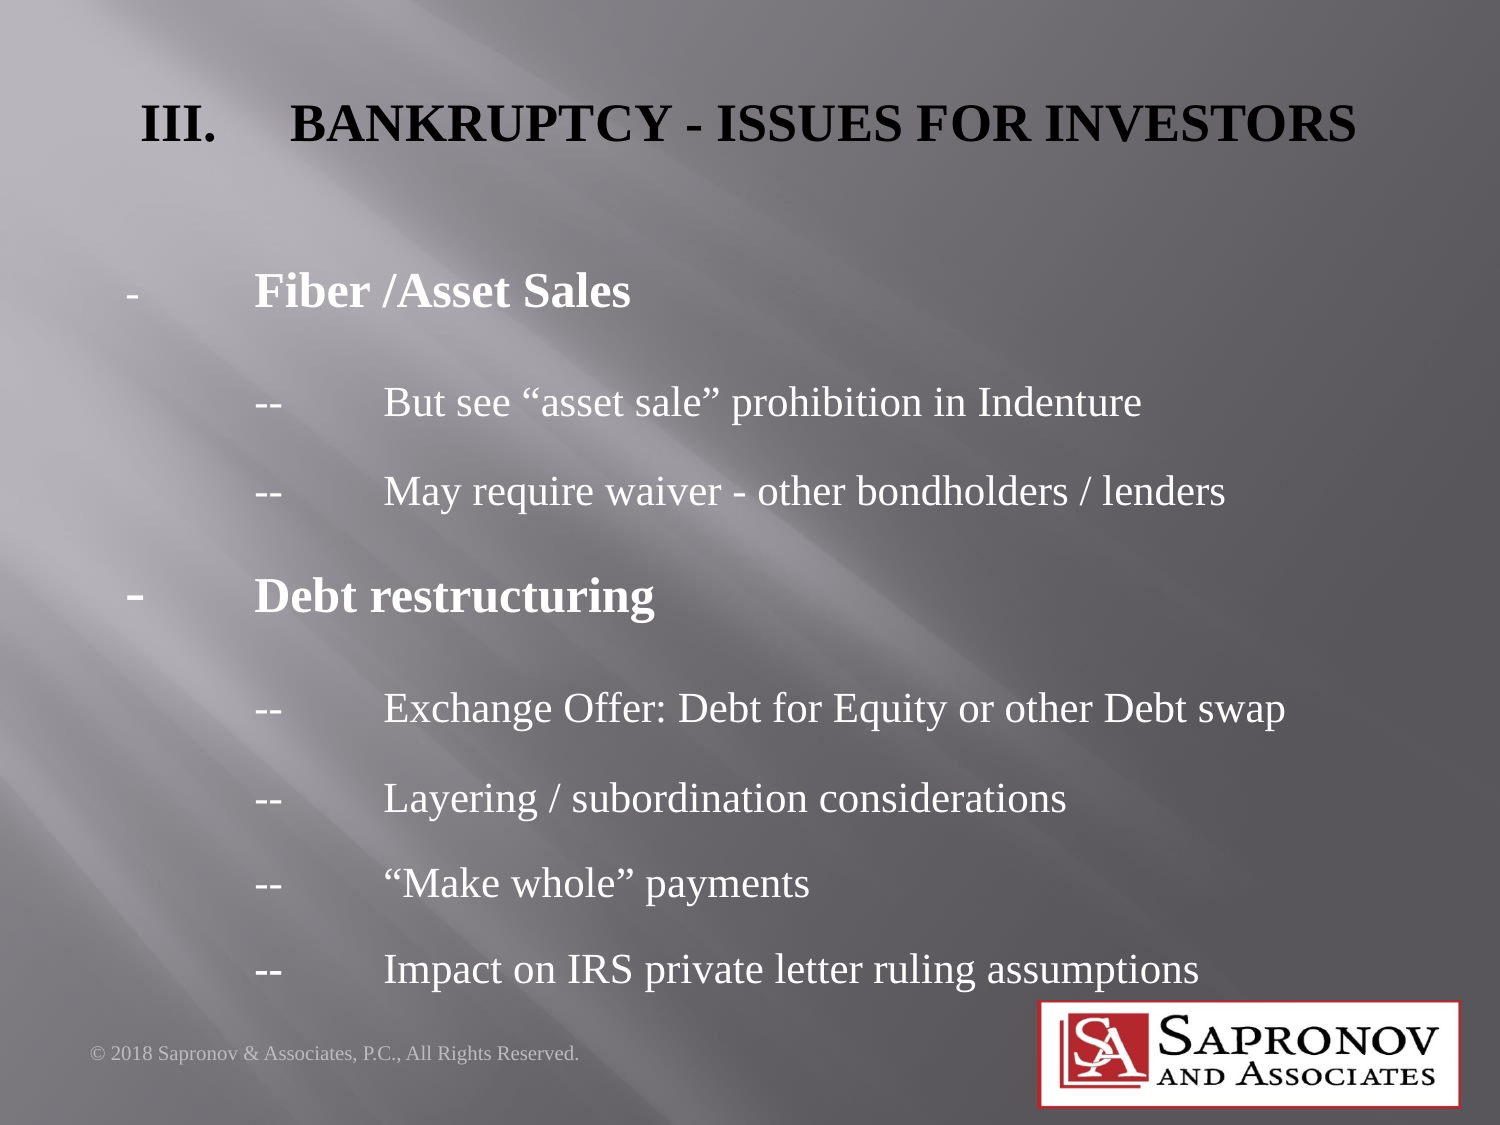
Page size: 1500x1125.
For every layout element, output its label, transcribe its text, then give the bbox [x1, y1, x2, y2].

title III. Bankruptcy - Issues for Investors [112, 37, 1388, 200]
picture [0, 0, 1500, 1125]
footer © 2018 Sapronov & Associates, P.C., All Rights Reserved. [75, 1024, 625, 1103]
subtitle - Fiber /Asset Sales -- But see “asset sale” prohibition in Indenture -- May require waiver - other bondholders / lenders - Debt restructuring -- Exchange Offer: Debt for Equity or other Debt swap -- Layering / subordination considerations -- “Make whole” payments -- Impact on IRS private letter ruling assumptions [110, 249, 1436, 1001]
